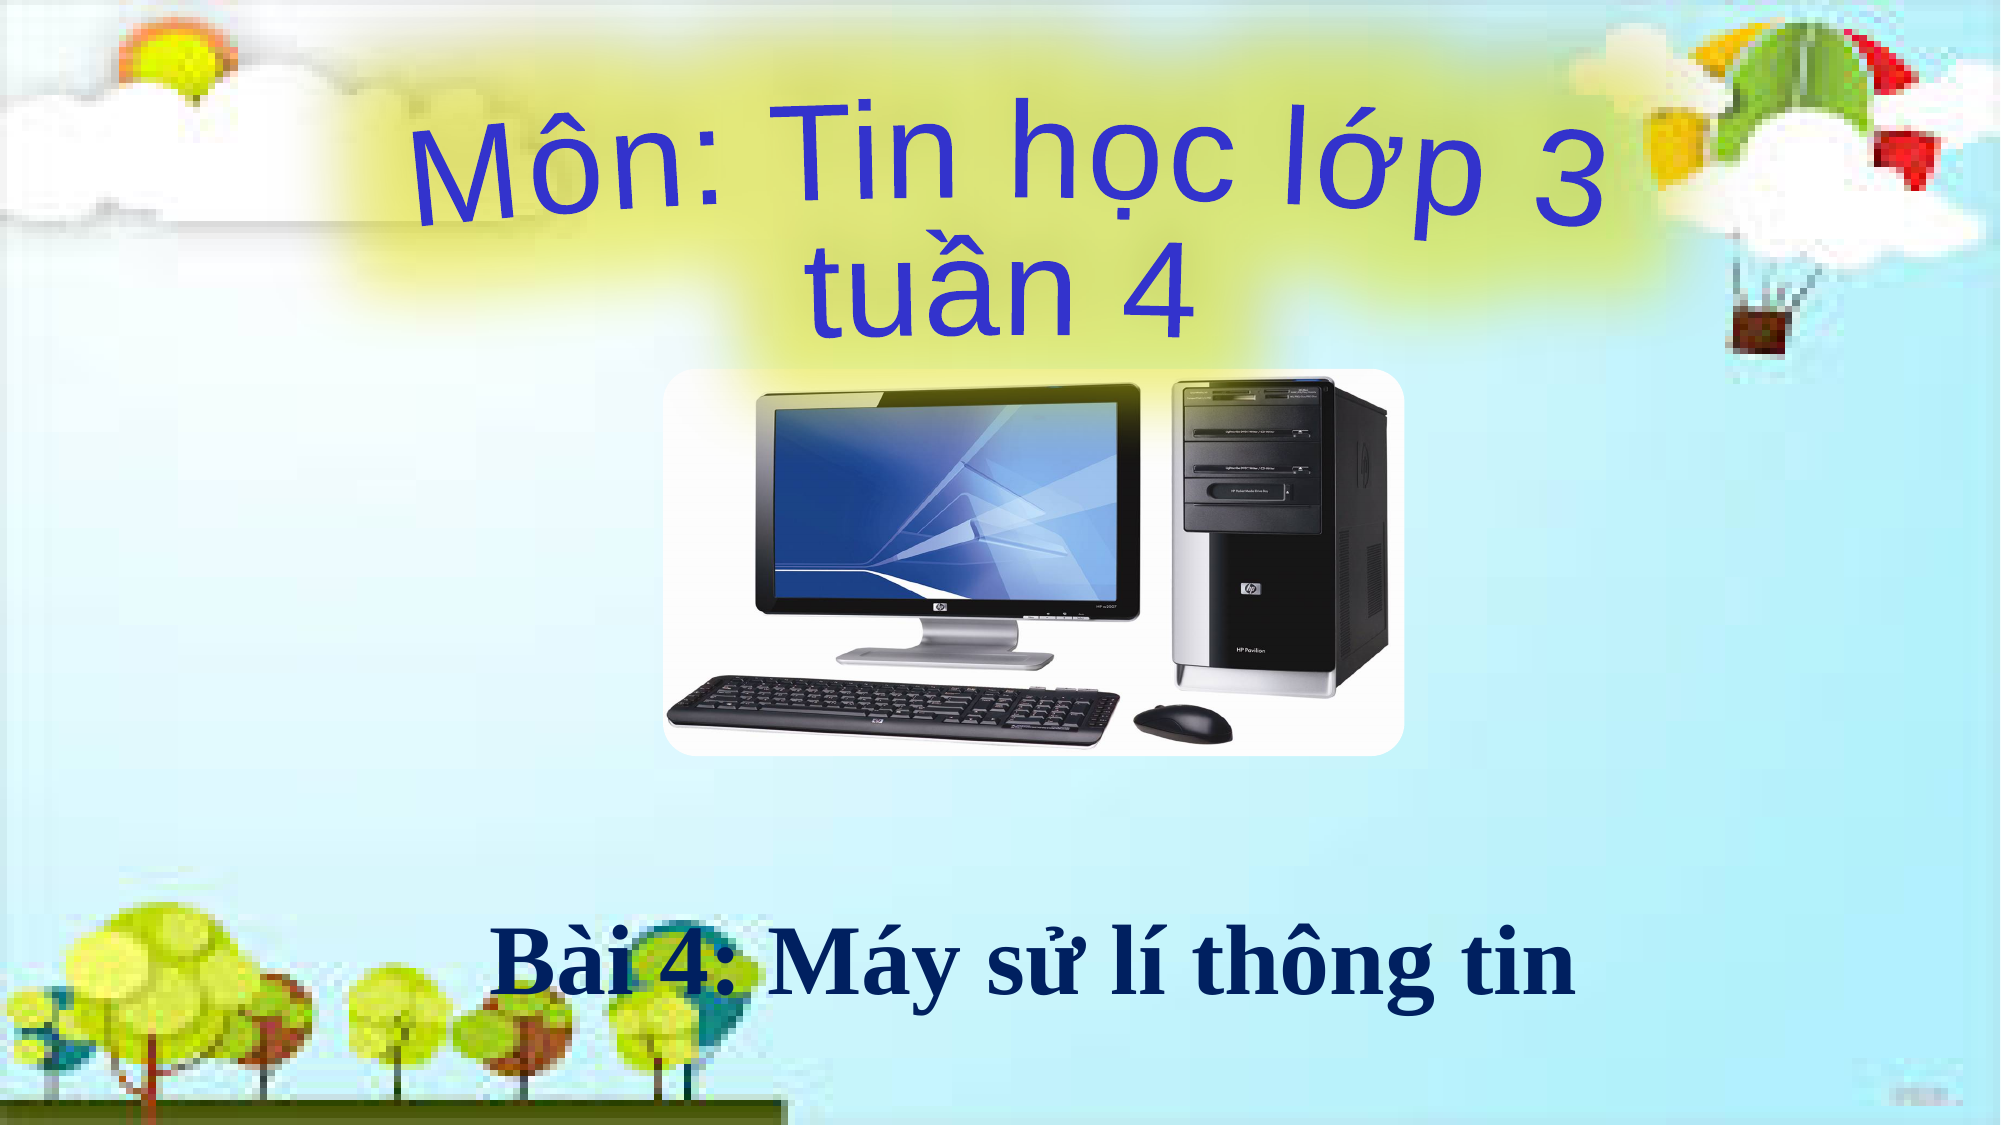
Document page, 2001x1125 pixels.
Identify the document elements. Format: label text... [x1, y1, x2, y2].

text_box Bài 4: Máy sử lí thông tin [475, 886, 1593, 1022]
picture [0, 0, 2001, 1125]
